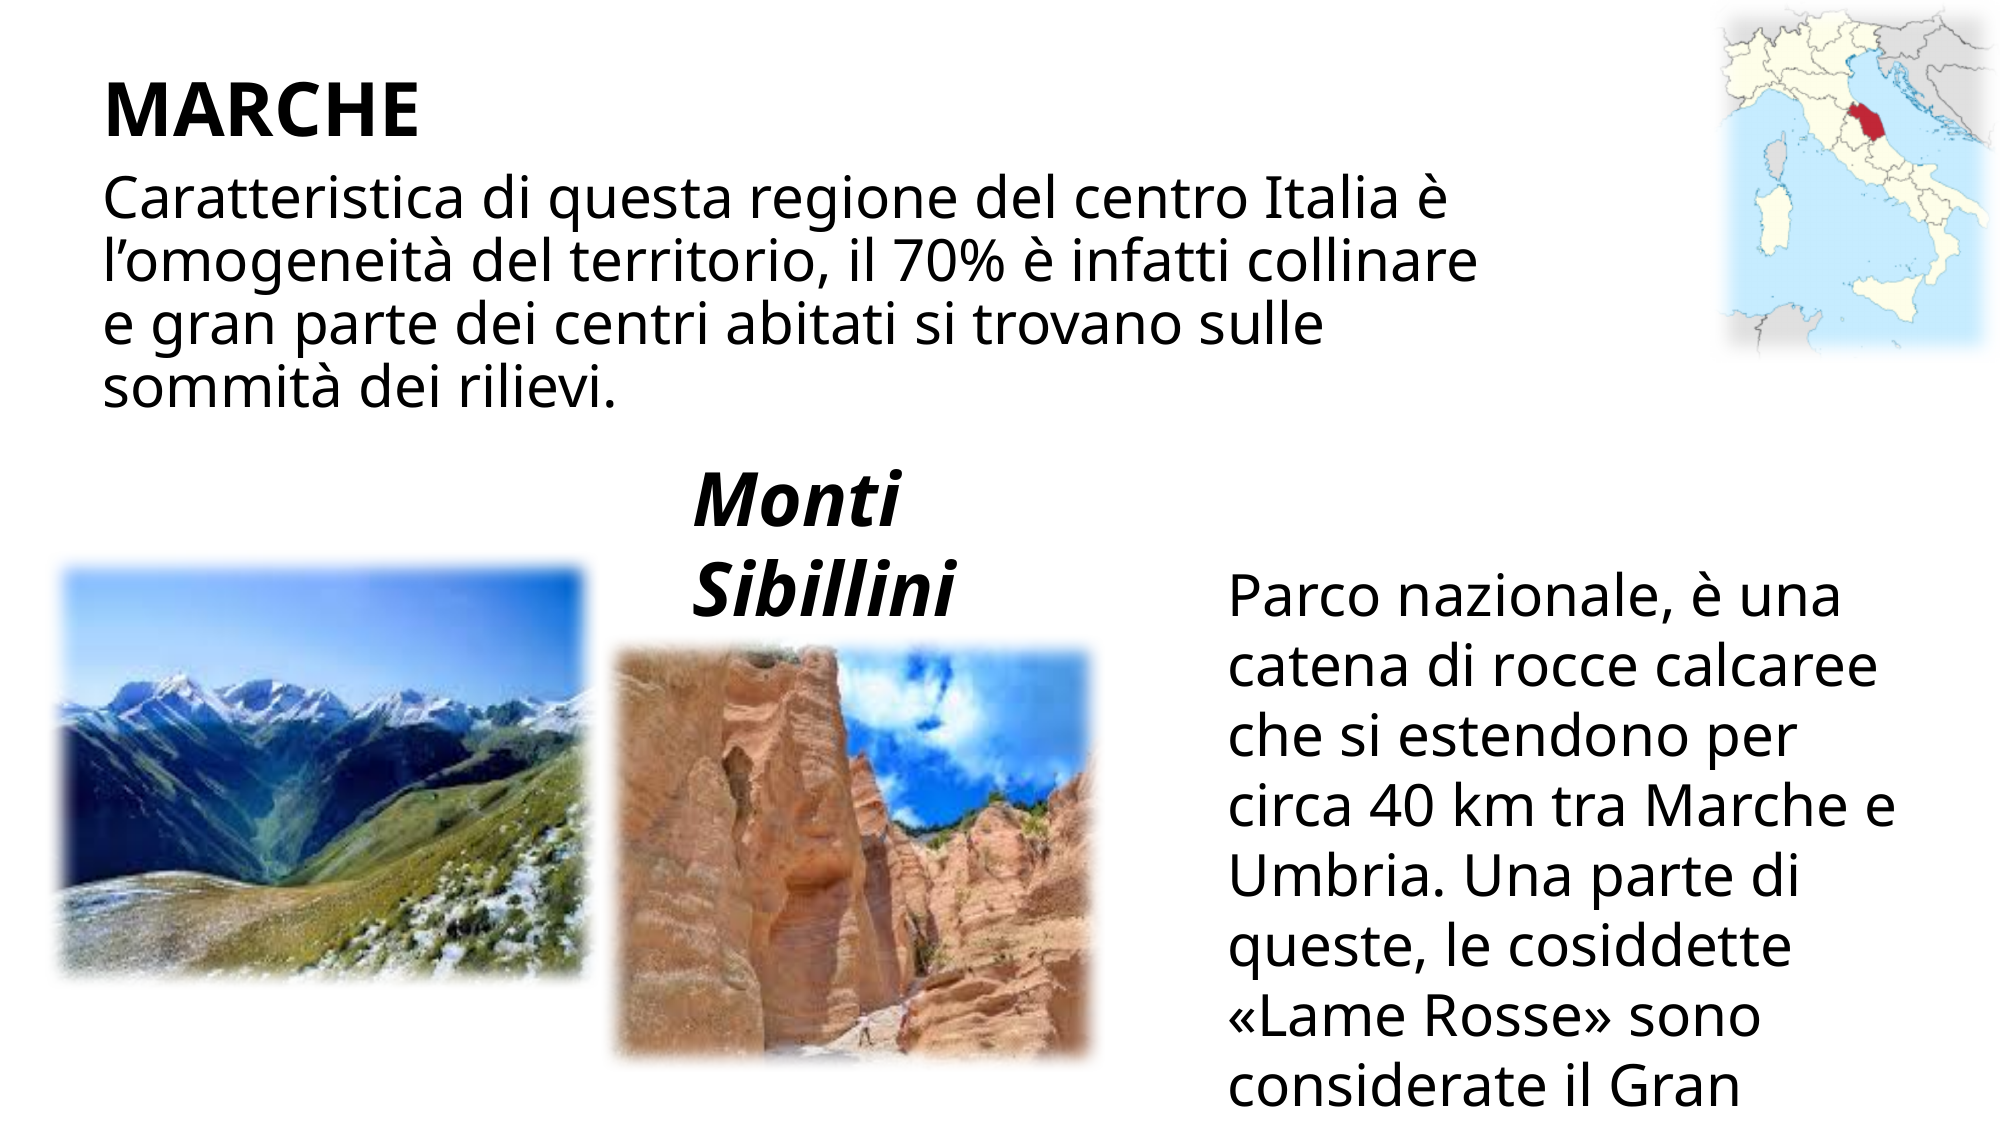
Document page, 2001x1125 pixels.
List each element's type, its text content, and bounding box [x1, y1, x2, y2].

text_box Parco nazionale, è una catena di rocce calcaree che si estendono per circa 40 km tra Marche e Umbria. Una parte di queste, le cosiddette «Lame Rosse» sono considerate il Gran Canyon d’Italia. [1212, 550, 1955, 1125]
text_box Monti Sibillini [678, 444, 1135, 640]
list Caratteristica di questa regione del centro Italia è l’omogeneità del territorio, il 70% è infatti collinare e gran parte dei centri abitati si trovano sulle sommità dei rilievi. [87, 161, 1535, 399]
picture [1710, 0, 2000, 363]
title MARCHE [87, 62, 455, 161]
picture [45, 550, 1106, 1073]
